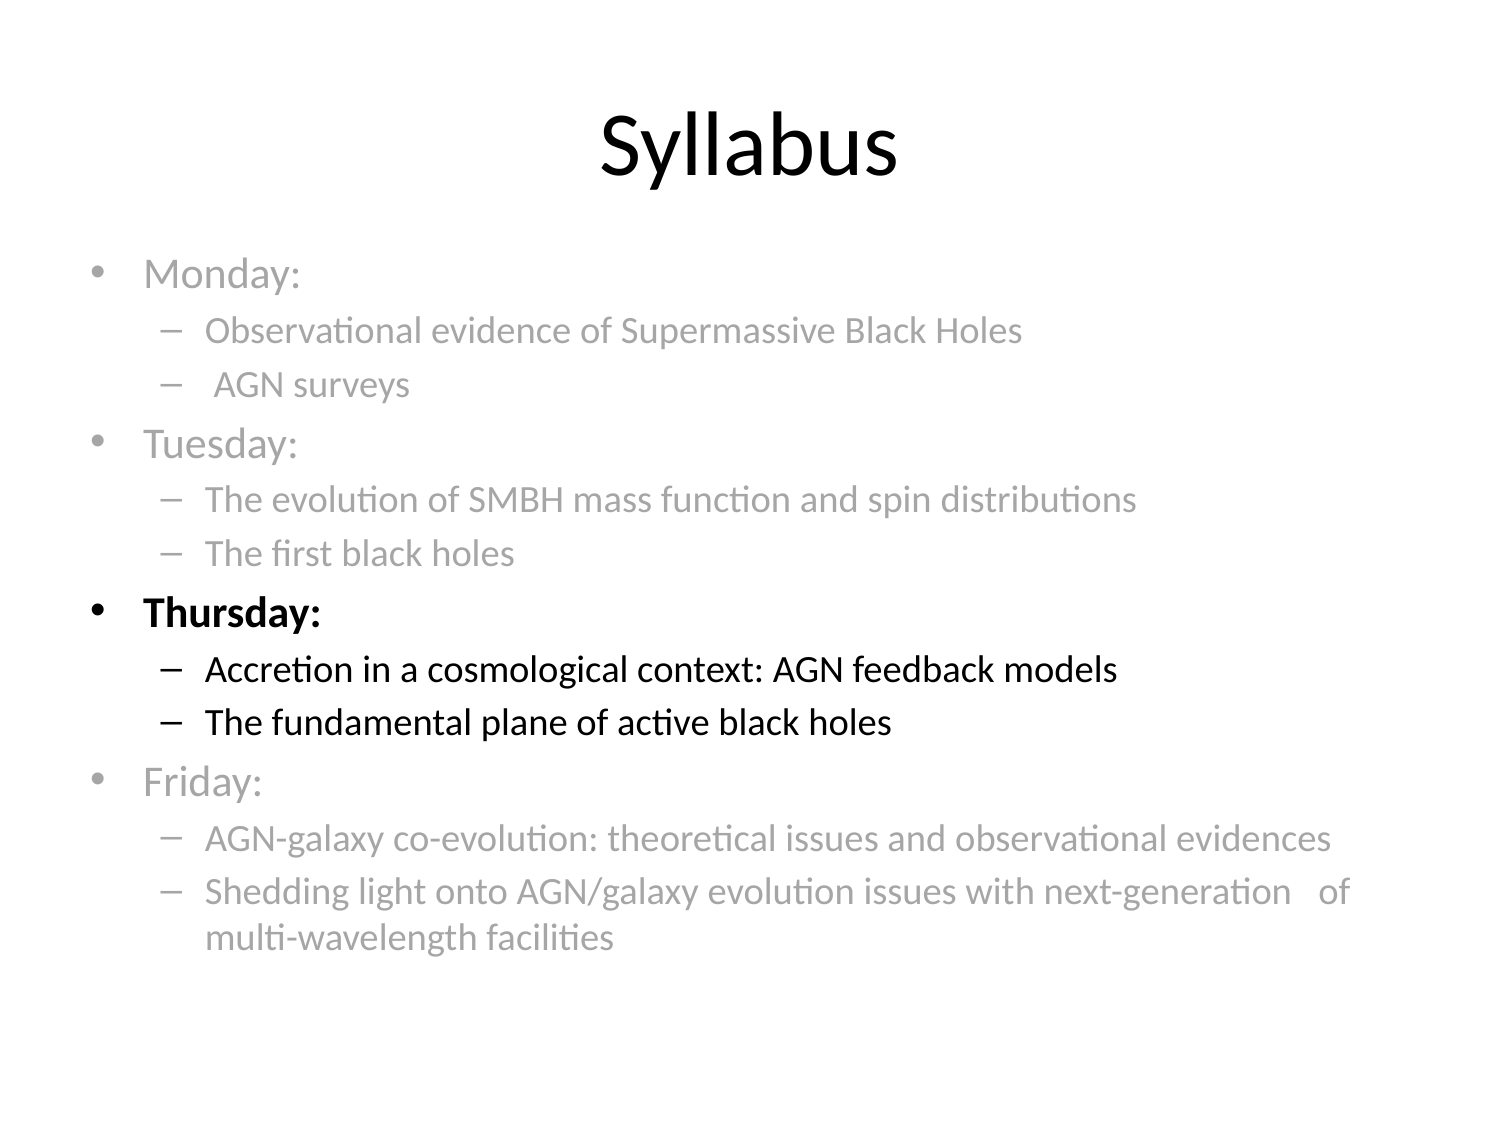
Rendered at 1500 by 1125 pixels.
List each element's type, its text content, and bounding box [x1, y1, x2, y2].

title Syllabus [75, 45, 1425, 233]
list Monday: Observational evidence of Supermassive Black Holes AGN surveys Tuesday: The evolution of SMBH mass function and spin distributions The first black holes Thursday: Accretion in a cosmological context: AGN feedback models The fundamental plane of active black holes Friday: AGN-galaxy co-evolution: theoretical issues and observational evidences Shedding light onto AGN/galaxy evolution issues with next-generation of multi-wavelength facilities [75, 237, 1425, 980]
